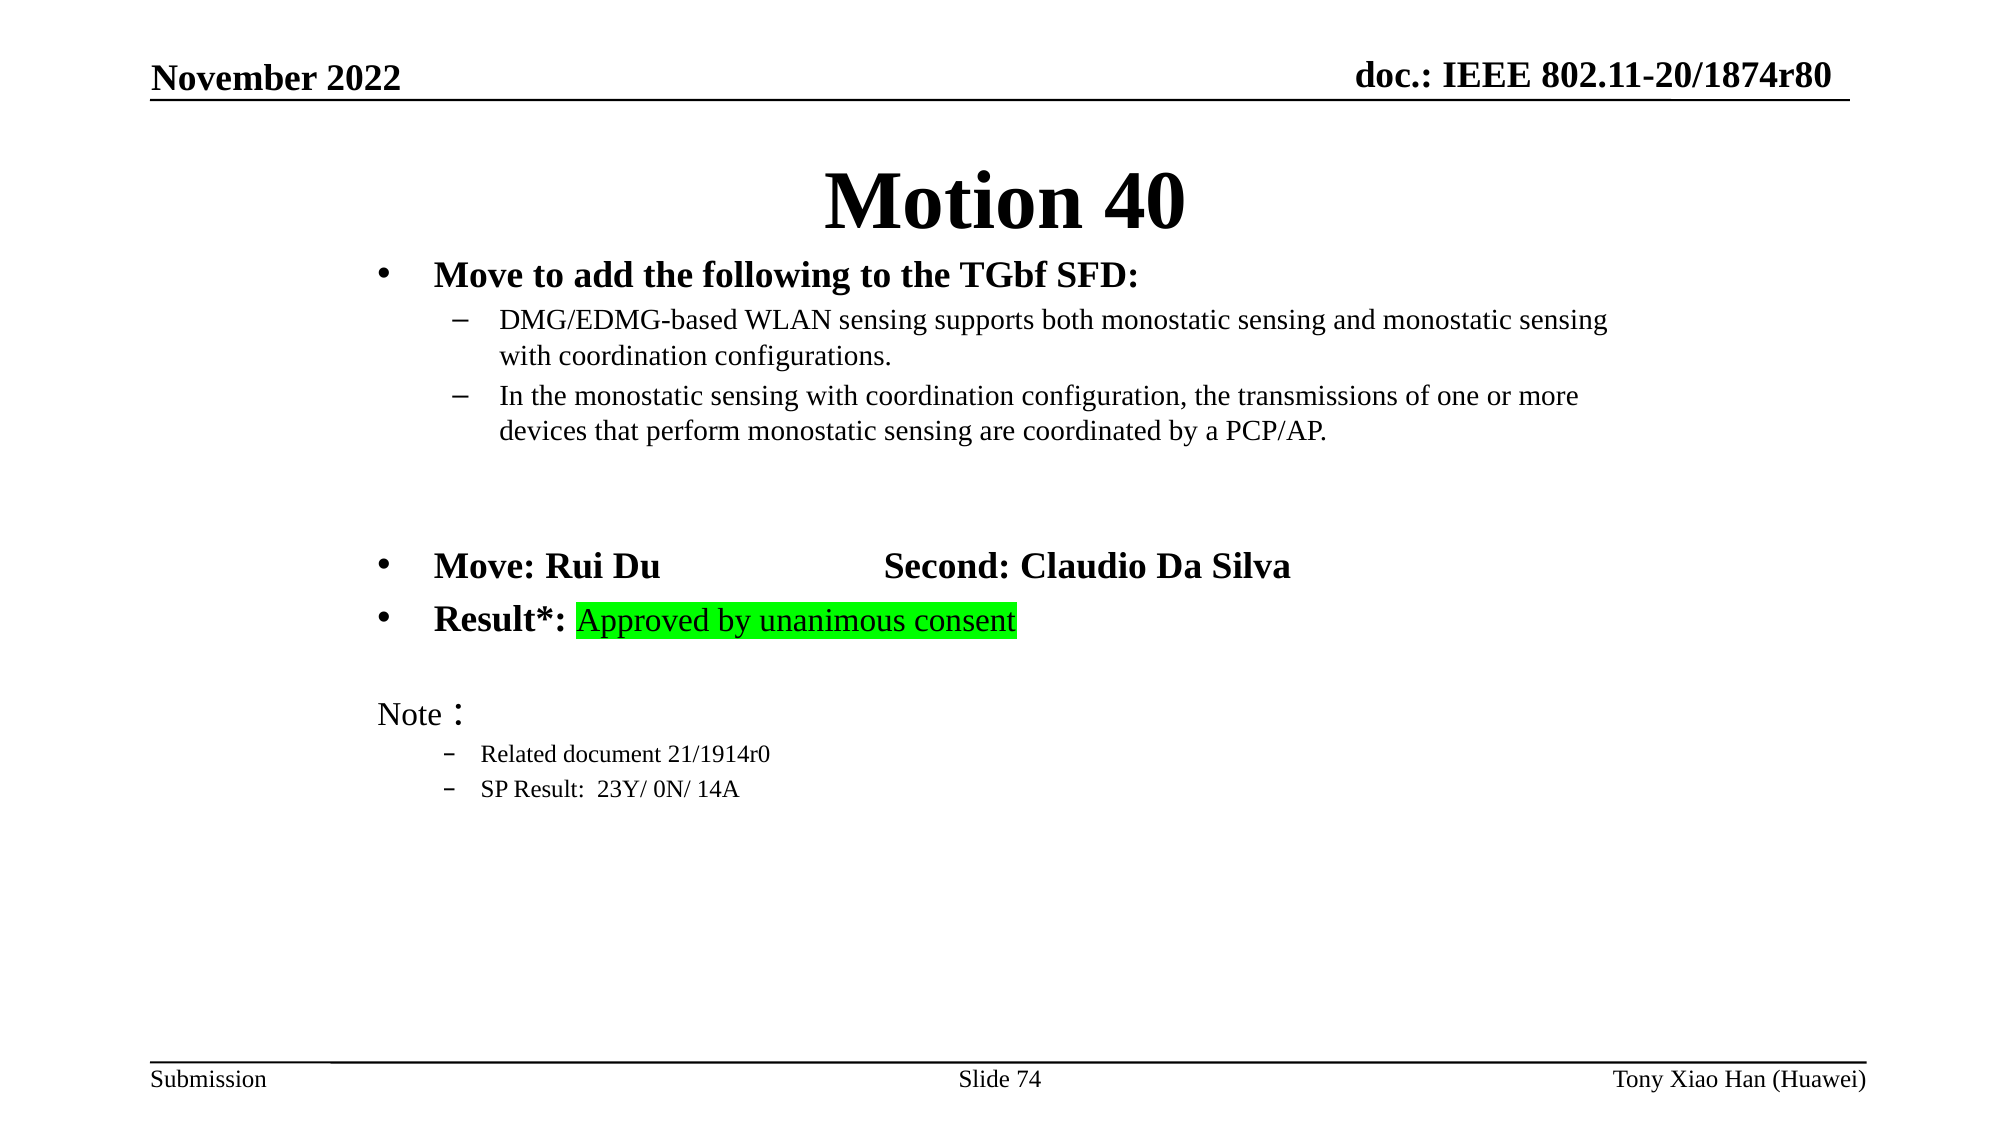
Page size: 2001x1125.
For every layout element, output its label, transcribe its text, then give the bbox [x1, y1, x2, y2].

text_box Motion 40 [368, 137, 1644, 275]
text_box Move to add the following to the TGbf SFD: DMG/EDMG-based WLAN sensing supports both monostatic sensing and monostatic sensing with coordination configurations. In the monostatic sensing with coordination configuration, the transmissions of one or more devices that perform monostatic sensing are coordinated by a PCP/AP. Move: Rui Du Second: Claudio Da Silva Result*: Approved by unanimous consent Note： Related document 21/1914r0 SP Result: 23Y/ 0N/ 14A [362, 212, 1638, 900]
